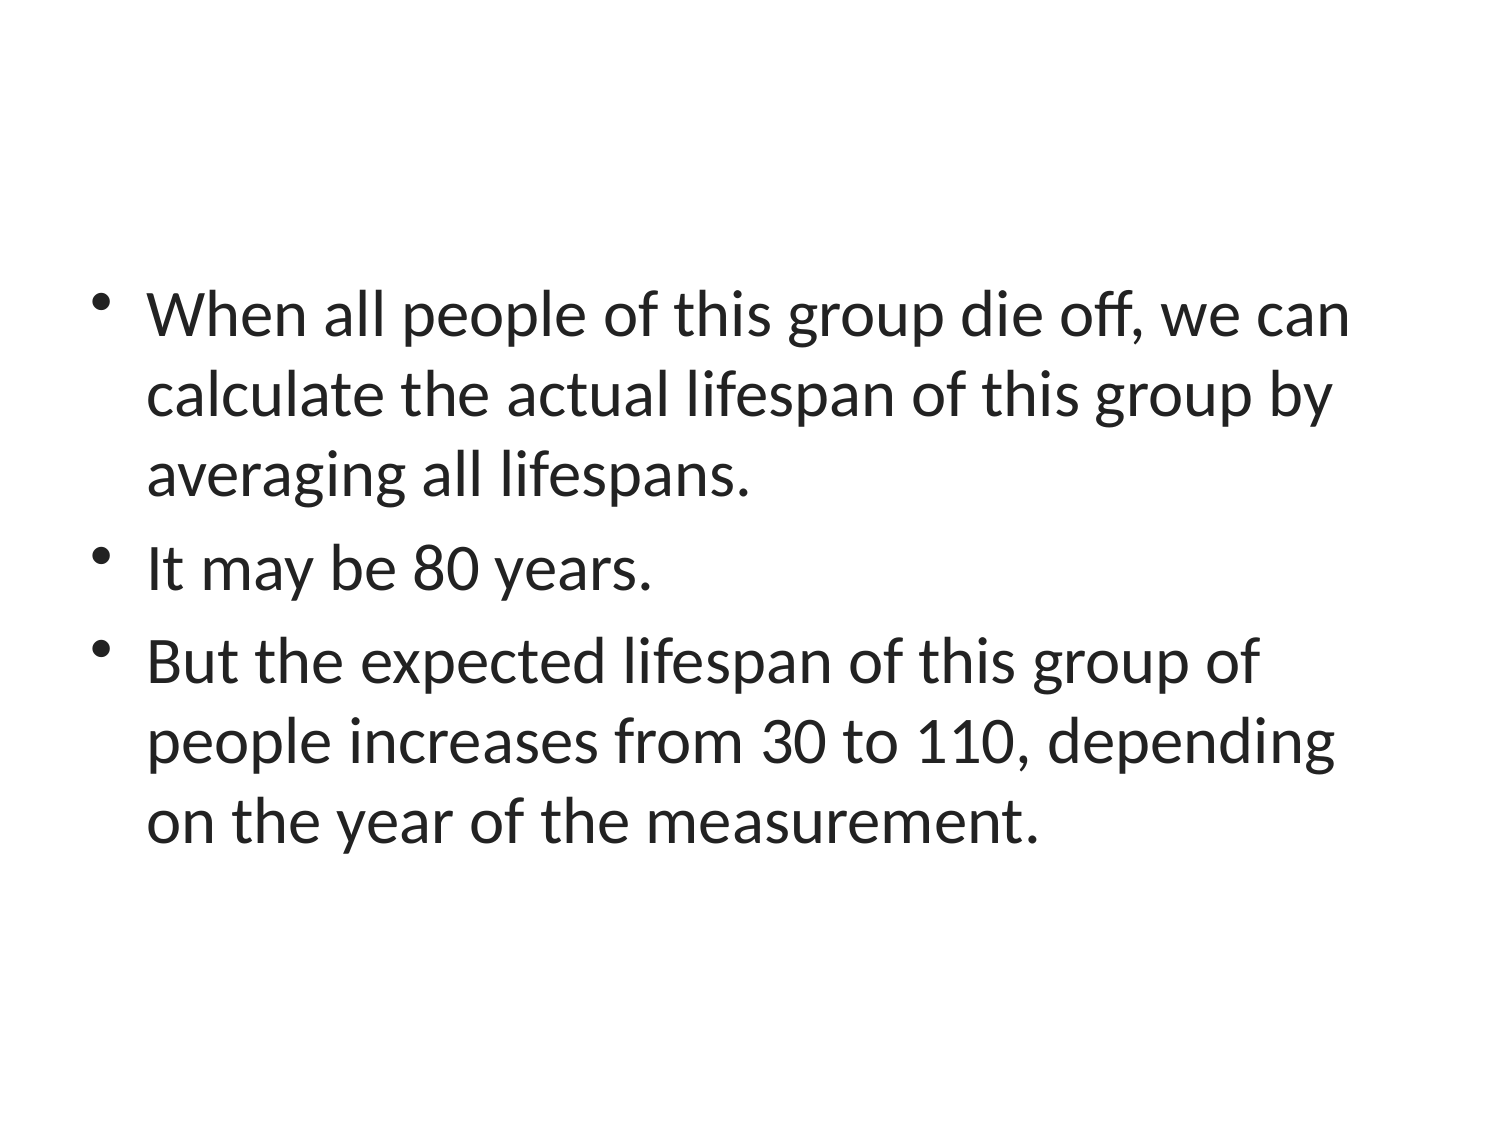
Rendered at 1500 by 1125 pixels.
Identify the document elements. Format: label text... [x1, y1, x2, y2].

list When all people of this group die off, we can calculate the actual lifespan of this group by averaging all lifespans. It may be 80 years. But the expected lifespan of this group of people increases from 30 to 110, depending on the year of the measurement. [75, 262, 1425, 1005]
